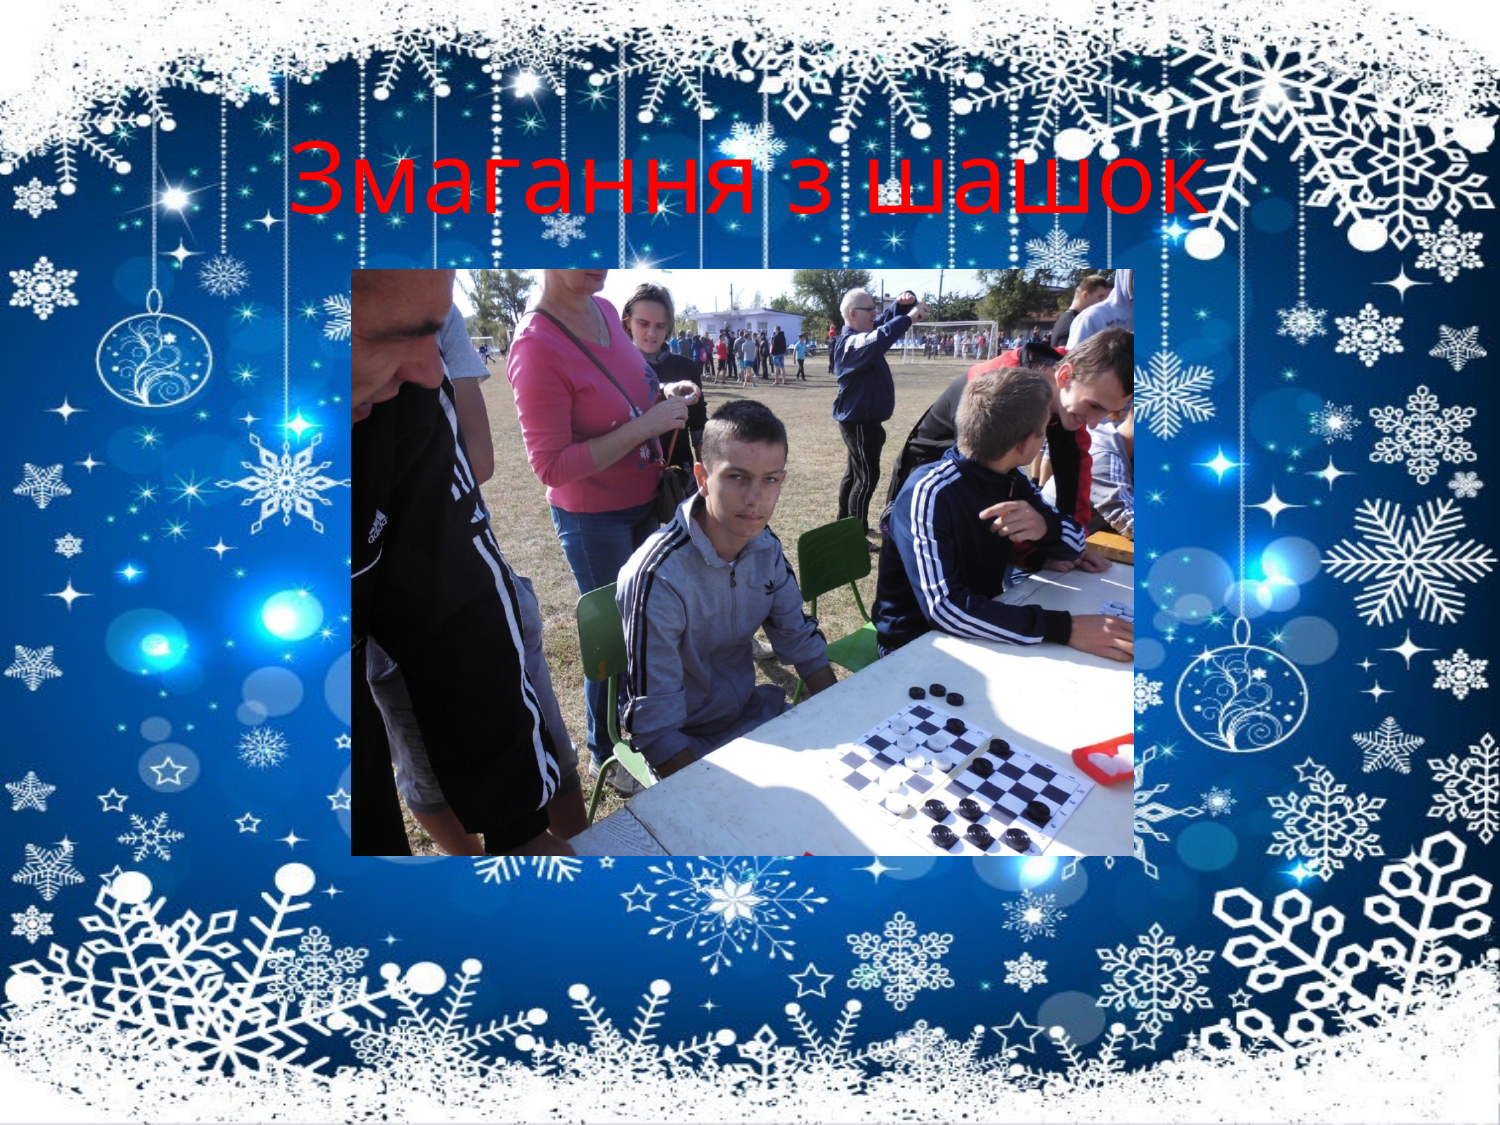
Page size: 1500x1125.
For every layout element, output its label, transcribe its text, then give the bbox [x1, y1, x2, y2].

picture [0, 0, 1500, 1125]
title Змагання з шашок [75, 82, 1425, 375]
